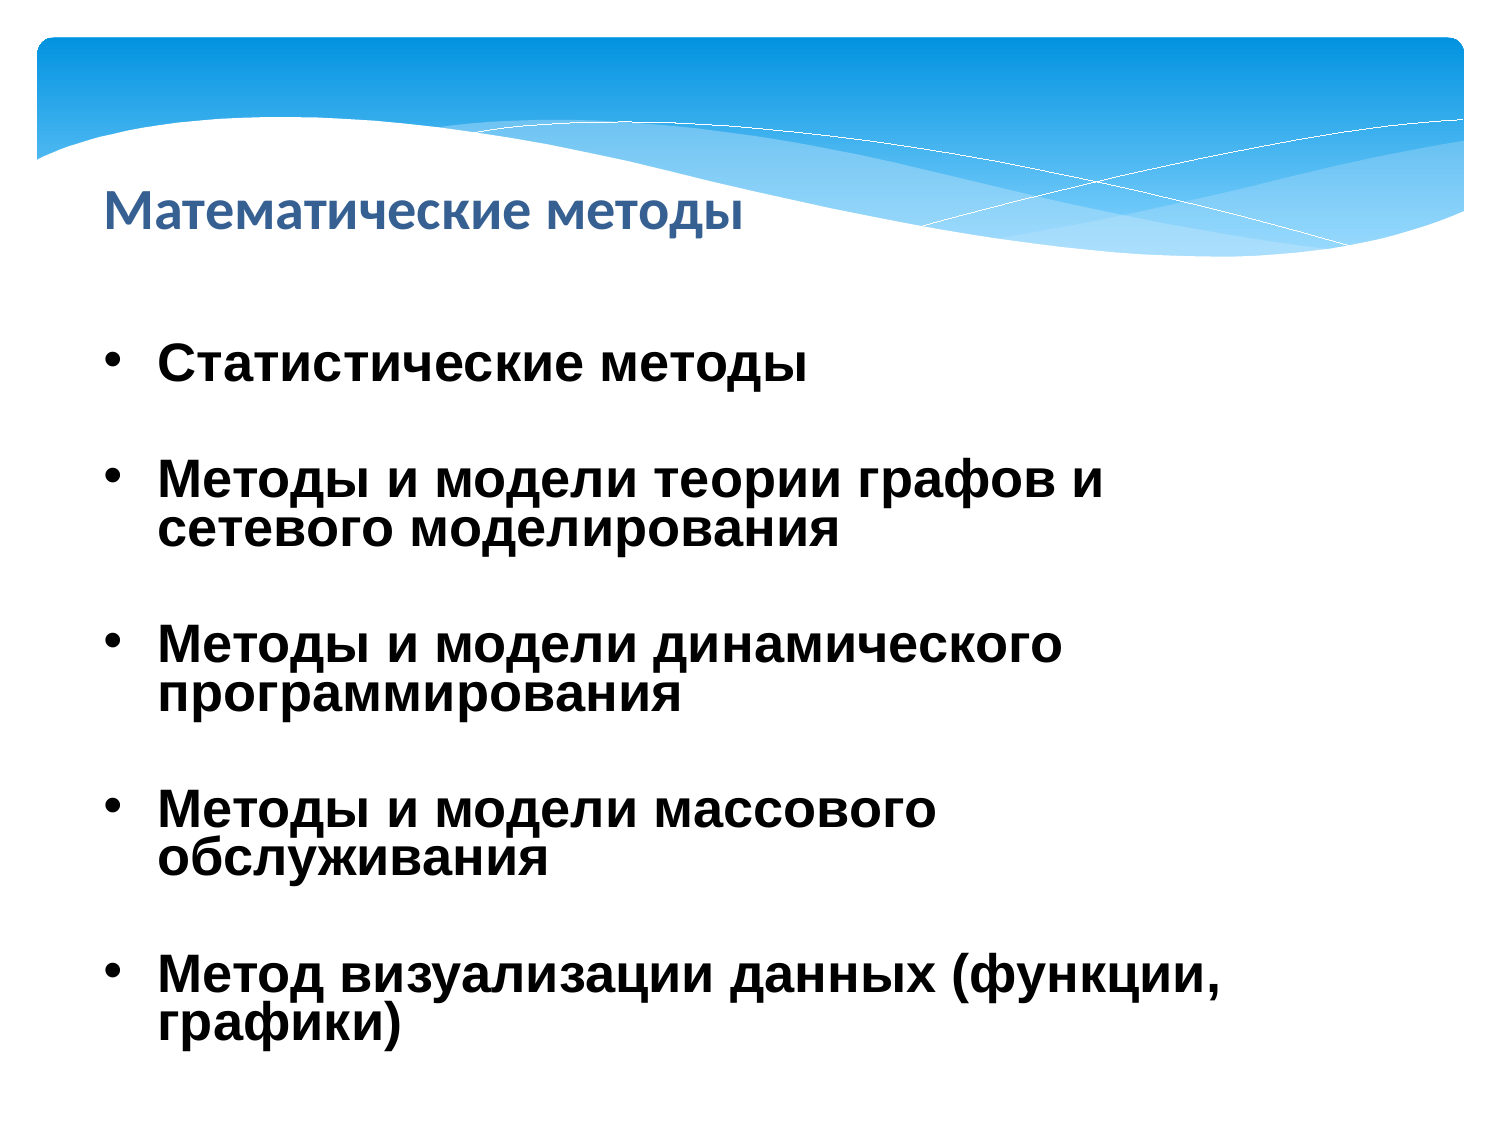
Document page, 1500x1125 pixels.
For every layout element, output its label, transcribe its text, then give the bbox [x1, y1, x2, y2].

text_box Математические методы Статистические методы Методы и модели теории графов и сетевого моделирования Методы и модели динамического программирования Методы и модели массового обслуживания Метод визуализации данных (функции, графики) [88, 177, 1328, 912]
